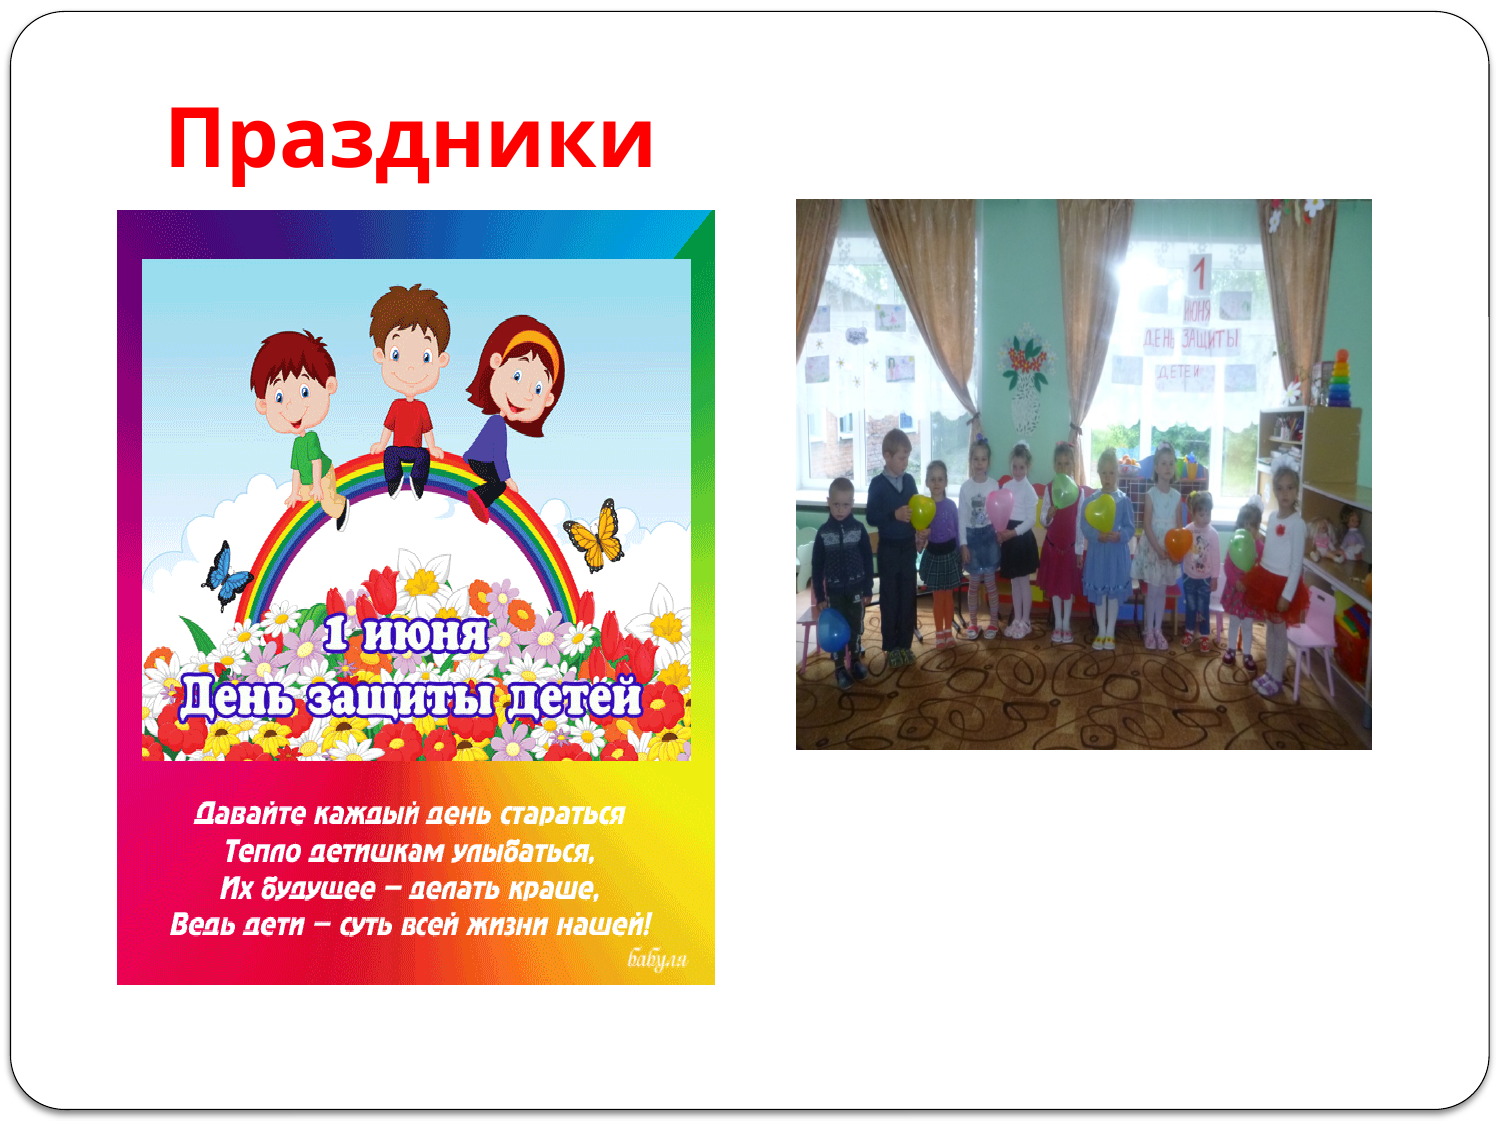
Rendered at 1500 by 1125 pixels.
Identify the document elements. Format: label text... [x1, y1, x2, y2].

title Праздники [150, 45, 1425, 200]
picture [116, 210, 715, 985]
picture [796, 198, 1372, 751]
